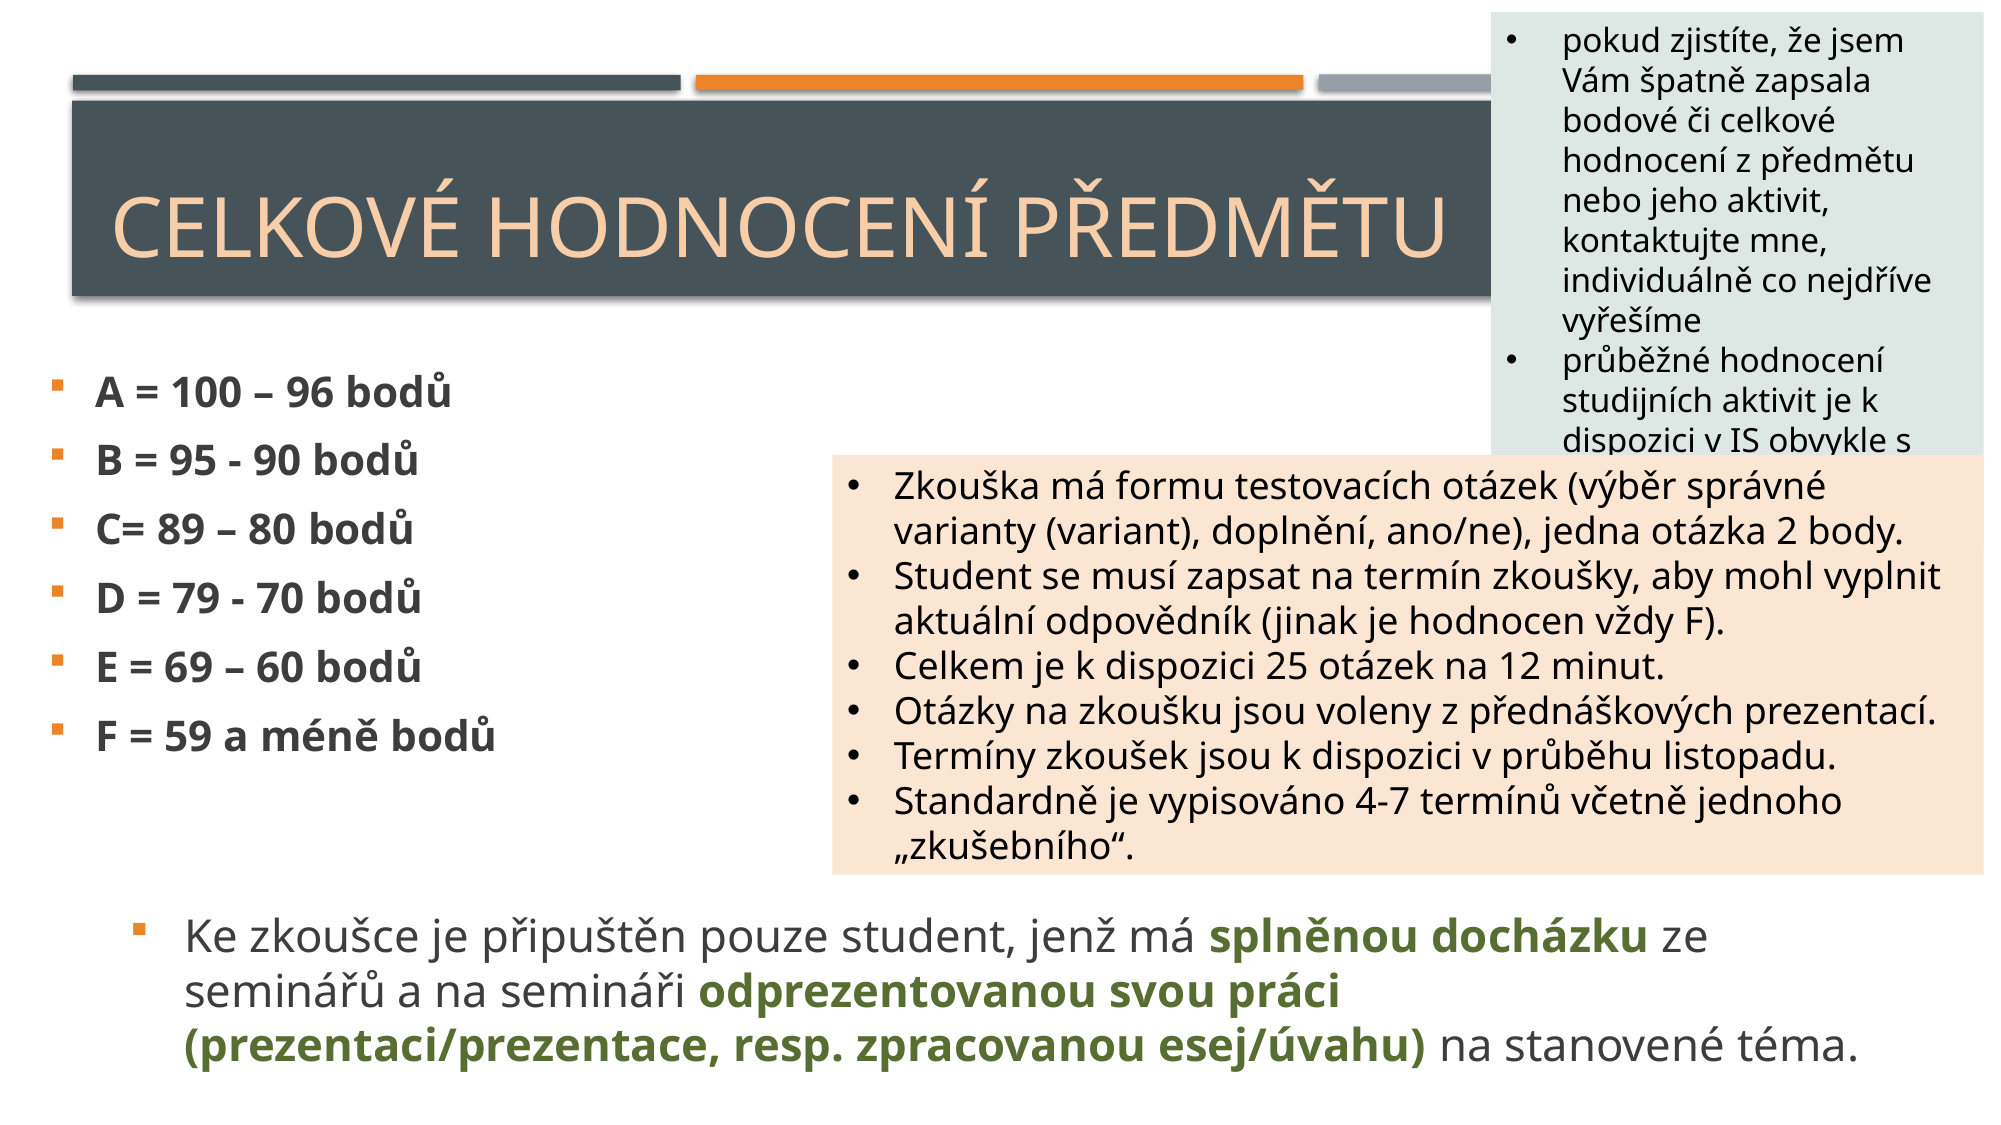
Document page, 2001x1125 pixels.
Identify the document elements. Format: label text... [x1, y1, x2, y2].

title Celkové hodnocení předmětu [95, 115, 1491, 282]
list A = 100 – 96 bodů B = 95 - 90 bodů C= 89 – 80 bodů D = 79 - 70 bodů E = 69 – 60 bodů F = 59 a méně bodů Ke zkoušce je připuštěn pouze student, jenž má splněnou docházku ze seminářů a na semináři odprezentovanou svou práci (prezentaci/prezentace, resp. zpracovanou esej/úvahu) na stanovené téma. [33, 335, 1905, 1100]
text_box pokud zjistíte, že jsem Vám špatně zapsala bodové či celkové hodnocení z předmětu nebo jeho aktivit, kontaktujte mne, individuálně co nejdříve vyřešíme průběžné hodnocení studijních aktivit je k dispozici v IS obvykle s max. týdenním zpožděním [1491, 12, 1984, 454]
text_box Zkouška má formu testovacích otázek (výběr správné varianty (variant), doplnění, ano/ne), jedna otázka 2 body. Student se musí zapsat na termín zkoušky, aby mohl vyplnit aktuální odpovědník (jinak je hodnocen vždy F). Celkem je k dispozici 25 otázek na 12 minut. Otázky na zkoušku jsou voleny z přednáškových prezentací. Termíny zkoušek jsou k dispozici v průběhu listopadu. Standardně je vypisováno 4-7 termínů včetně jednoho „zkušebního“. [832, 454, 1984, 875]
